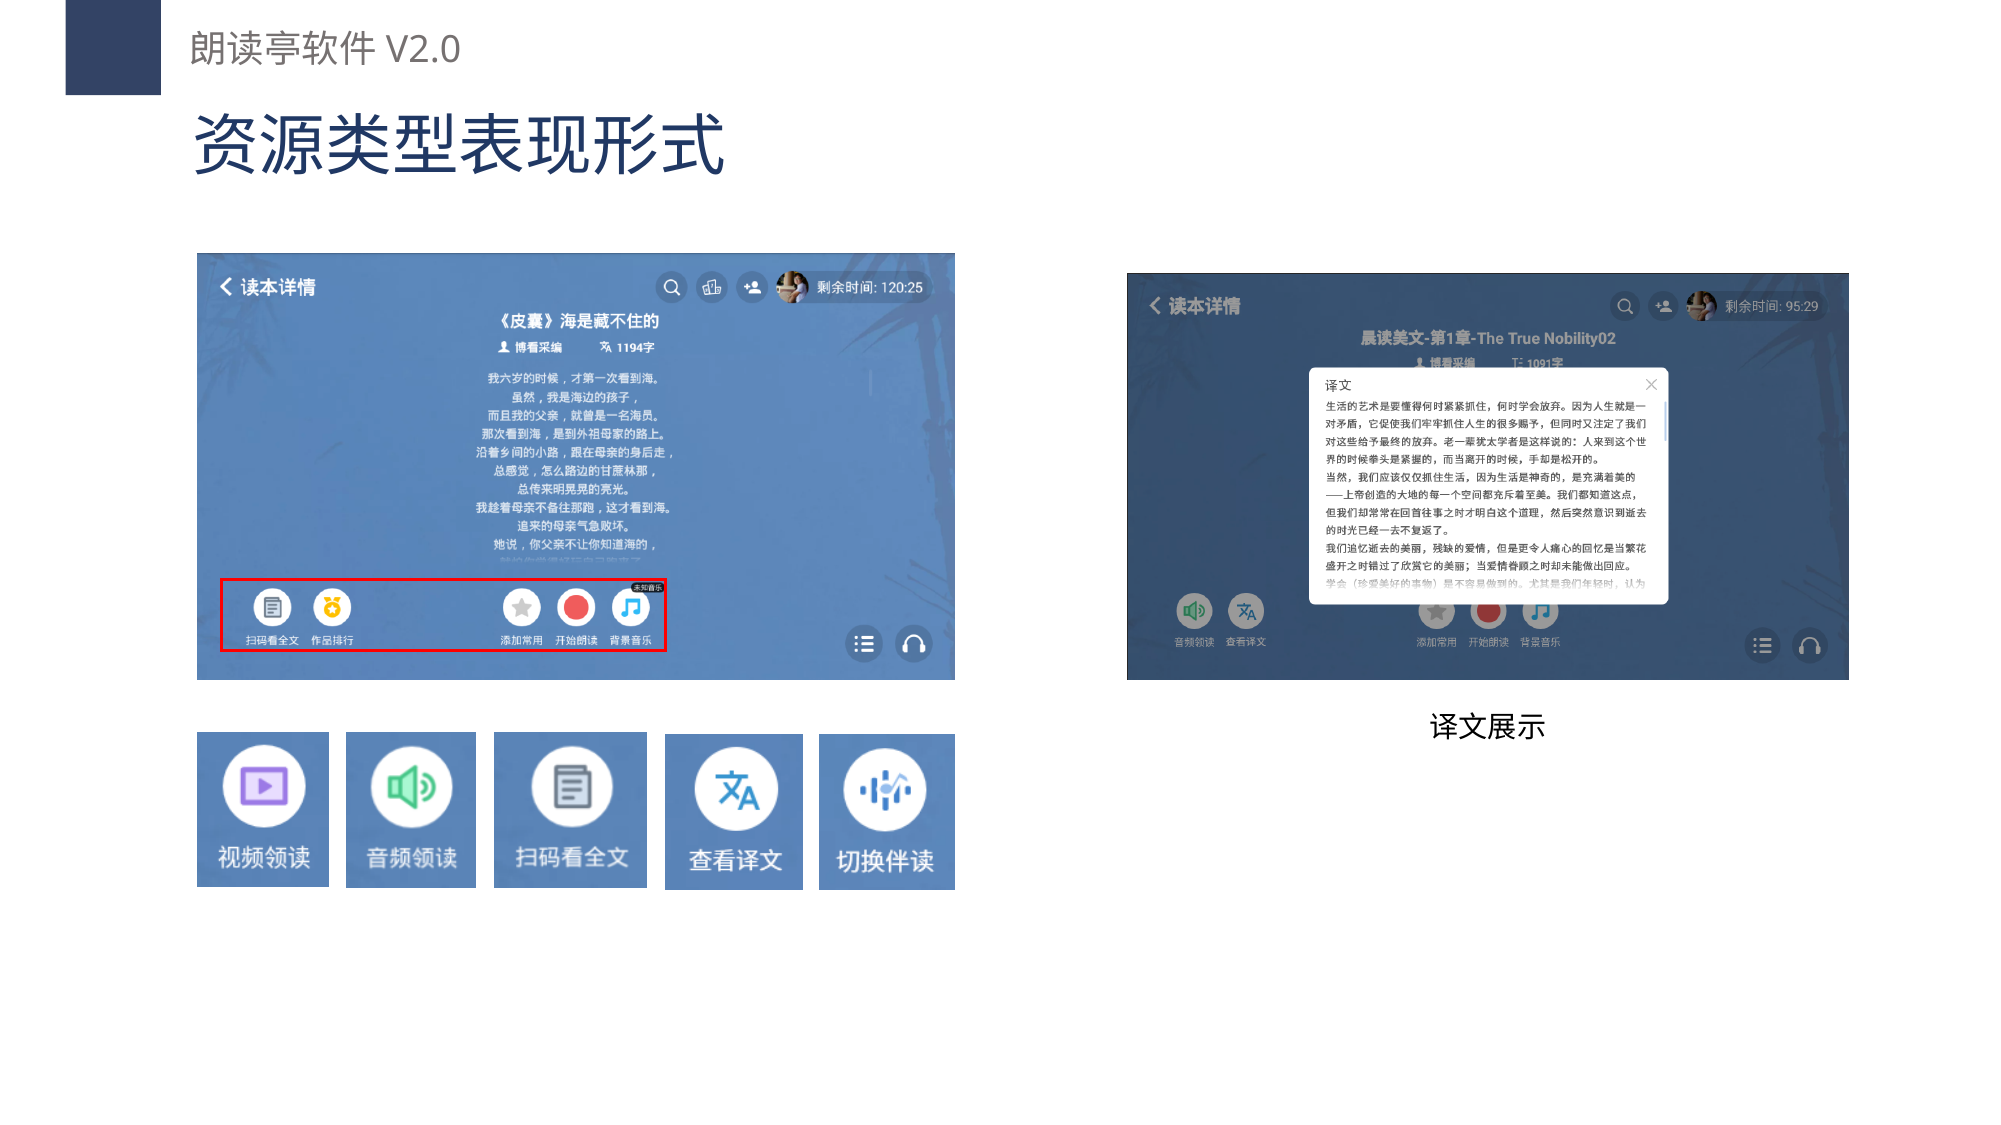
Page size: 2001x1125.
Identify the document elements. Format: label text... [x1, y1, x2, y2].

picture [665, 734, 803, 890]
picture [197, 732, 329, 887]
picture [346, 732, 476, 888]
text_box 朗读亭软件V2.0 [174, 18, 476, 78]
picture [197, 253, 956, 680]
picture [1127, 273, 1849, 680]
text_box 译文展示 [1127, 701, 1849, 751]
picture [494, 732, 647, 888]
text_box [65, 0, 162, 96]
text_box 资源类型表现形式 [177, 95, 741, 190]
picture [819, 734, 955, 890]
